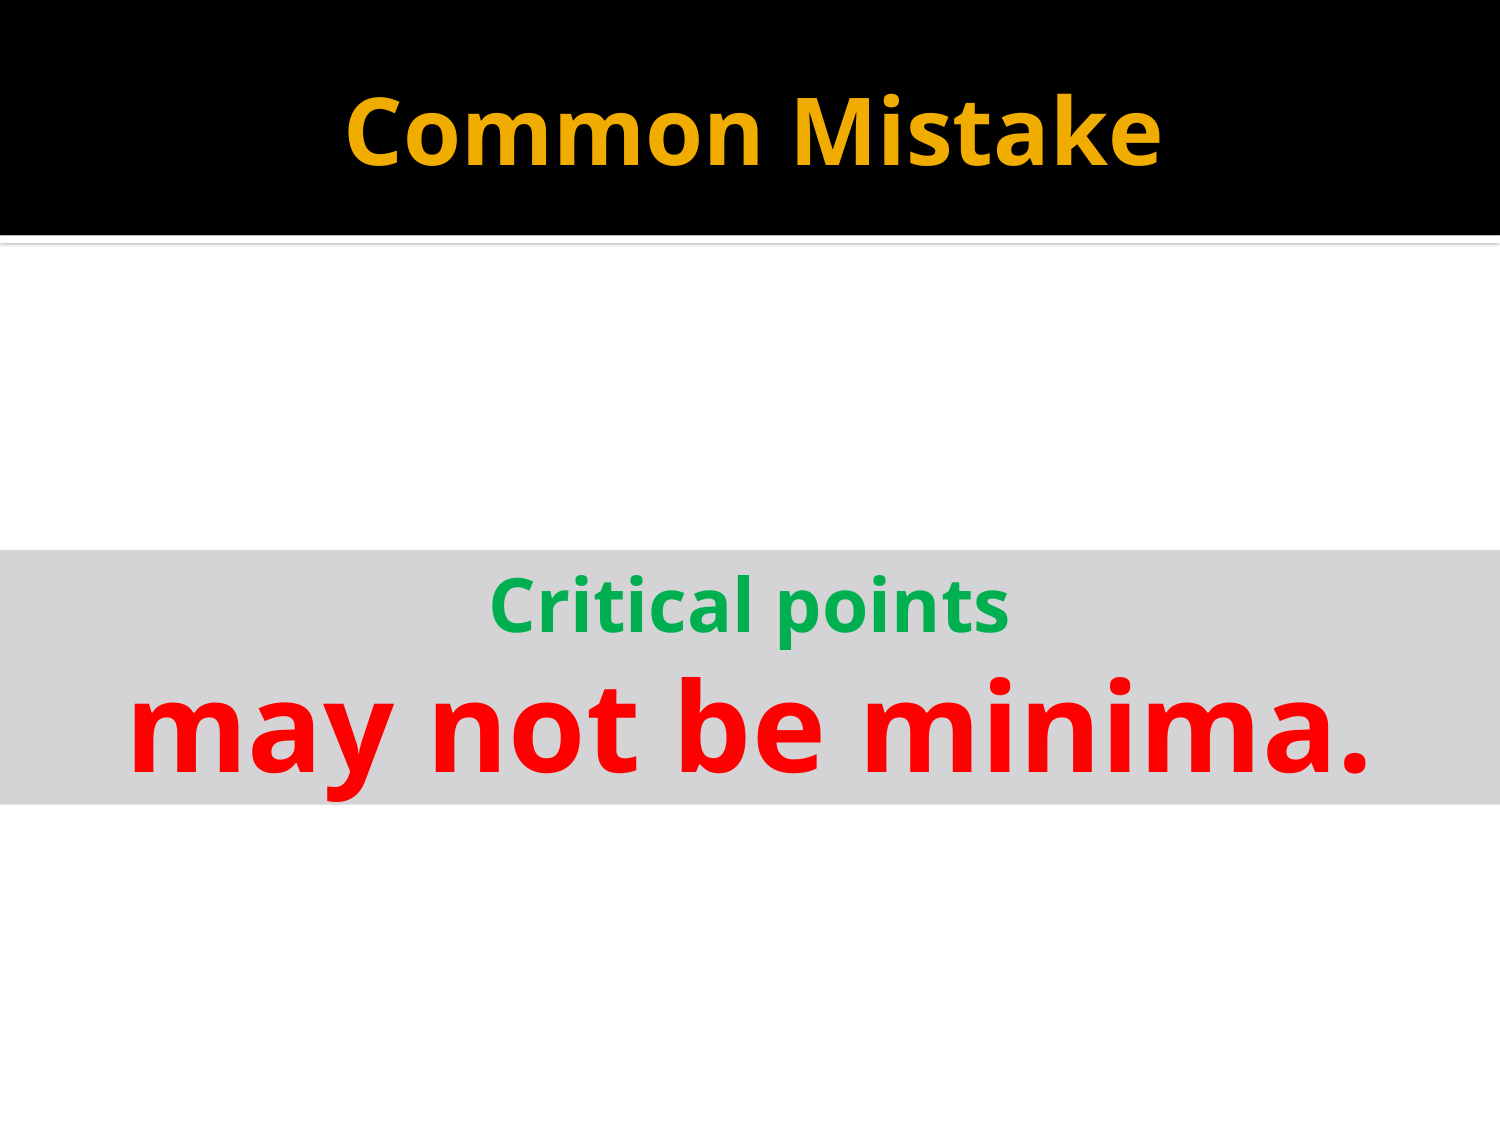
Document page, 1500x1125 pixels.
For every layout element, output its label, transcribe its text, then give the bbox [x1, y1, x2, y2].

title Common Mistake [75, 25, 1425, 231]
text_box Critical points may not be minima. [0, 549, 1500, 805]
